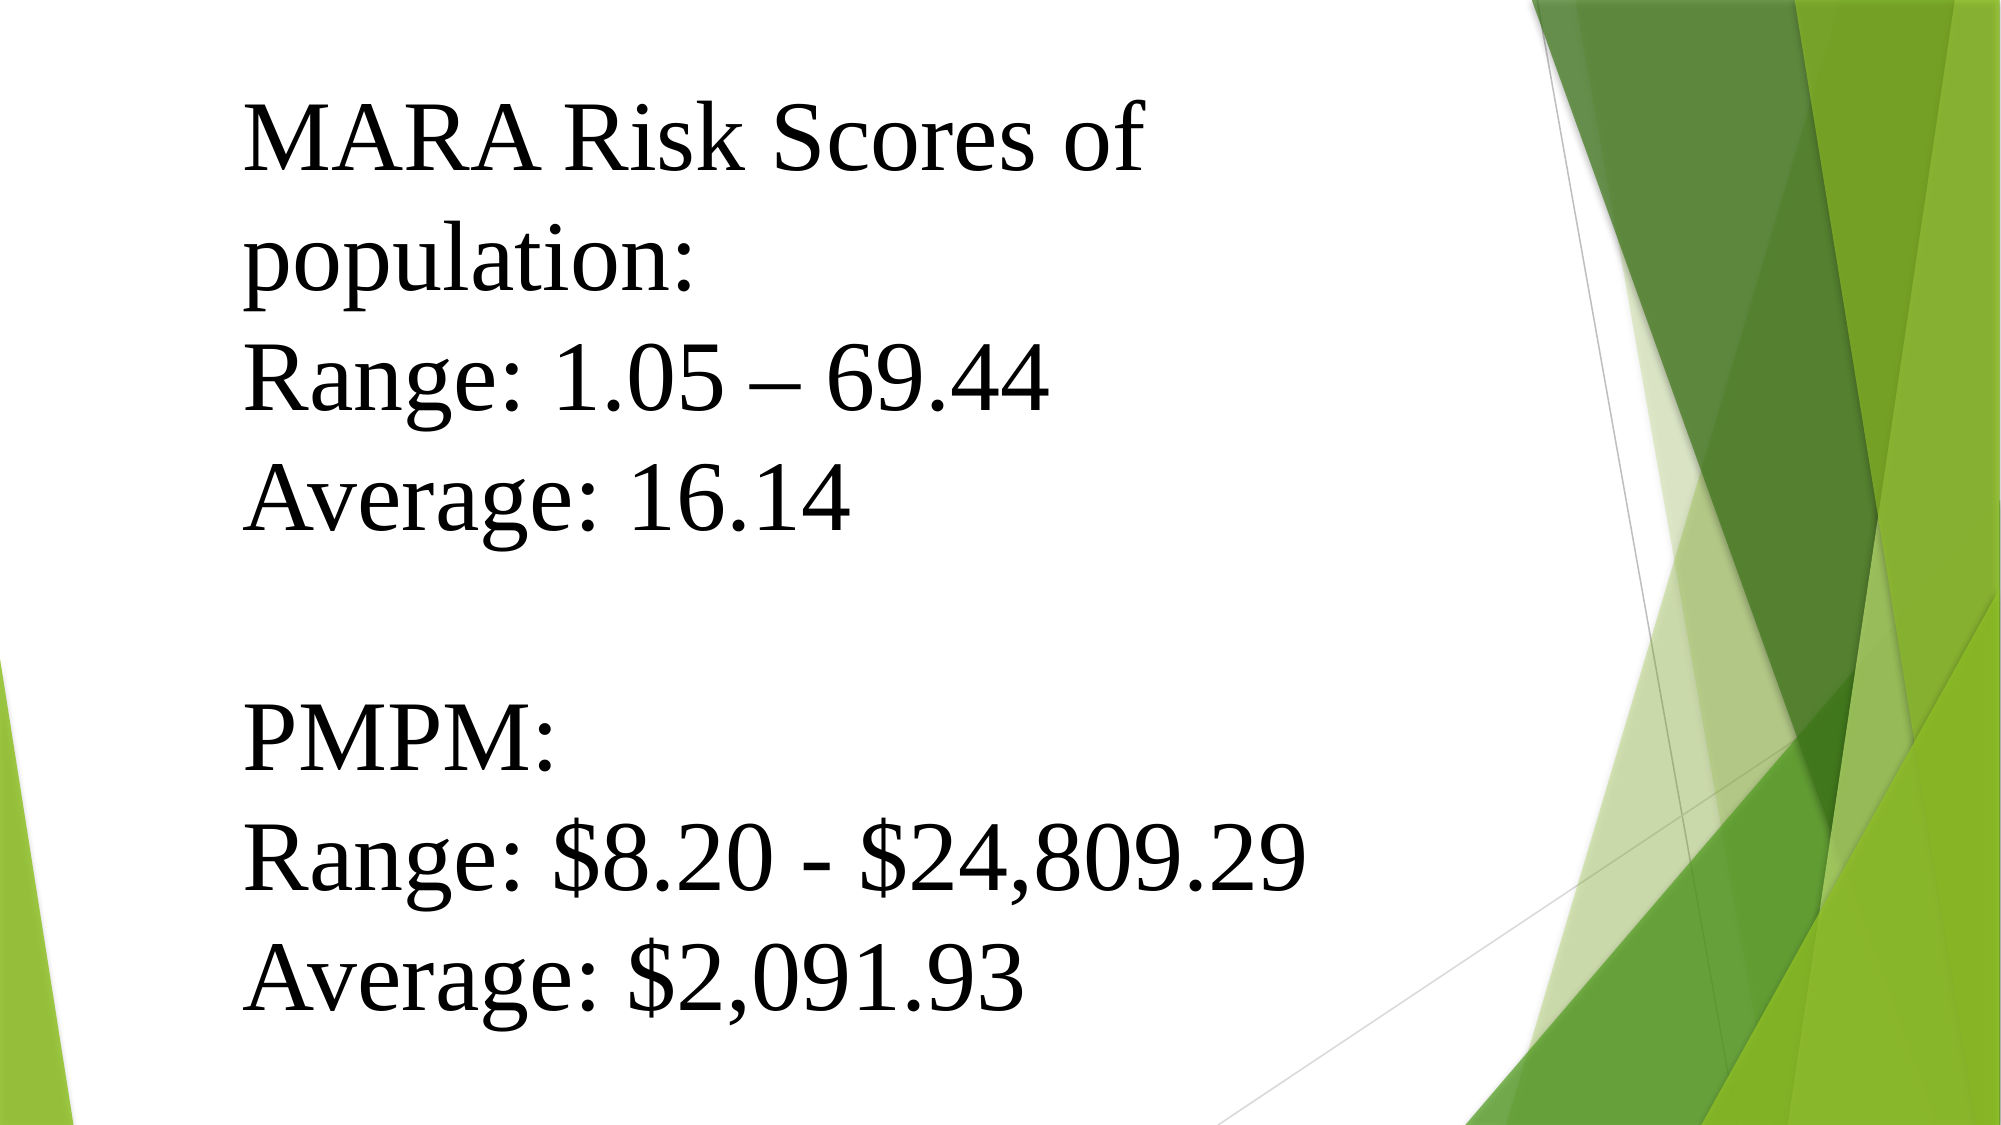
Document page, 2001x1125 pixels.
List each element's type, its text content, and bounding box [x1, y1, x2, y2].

text_box MARA Risk Scores of population: Range: 1.05 – 69.44 Average: 16.14 PMPM: Range: $8.20 - $24,809.29 Average: $2,091.93 [228, 63, 1620, 1038]
